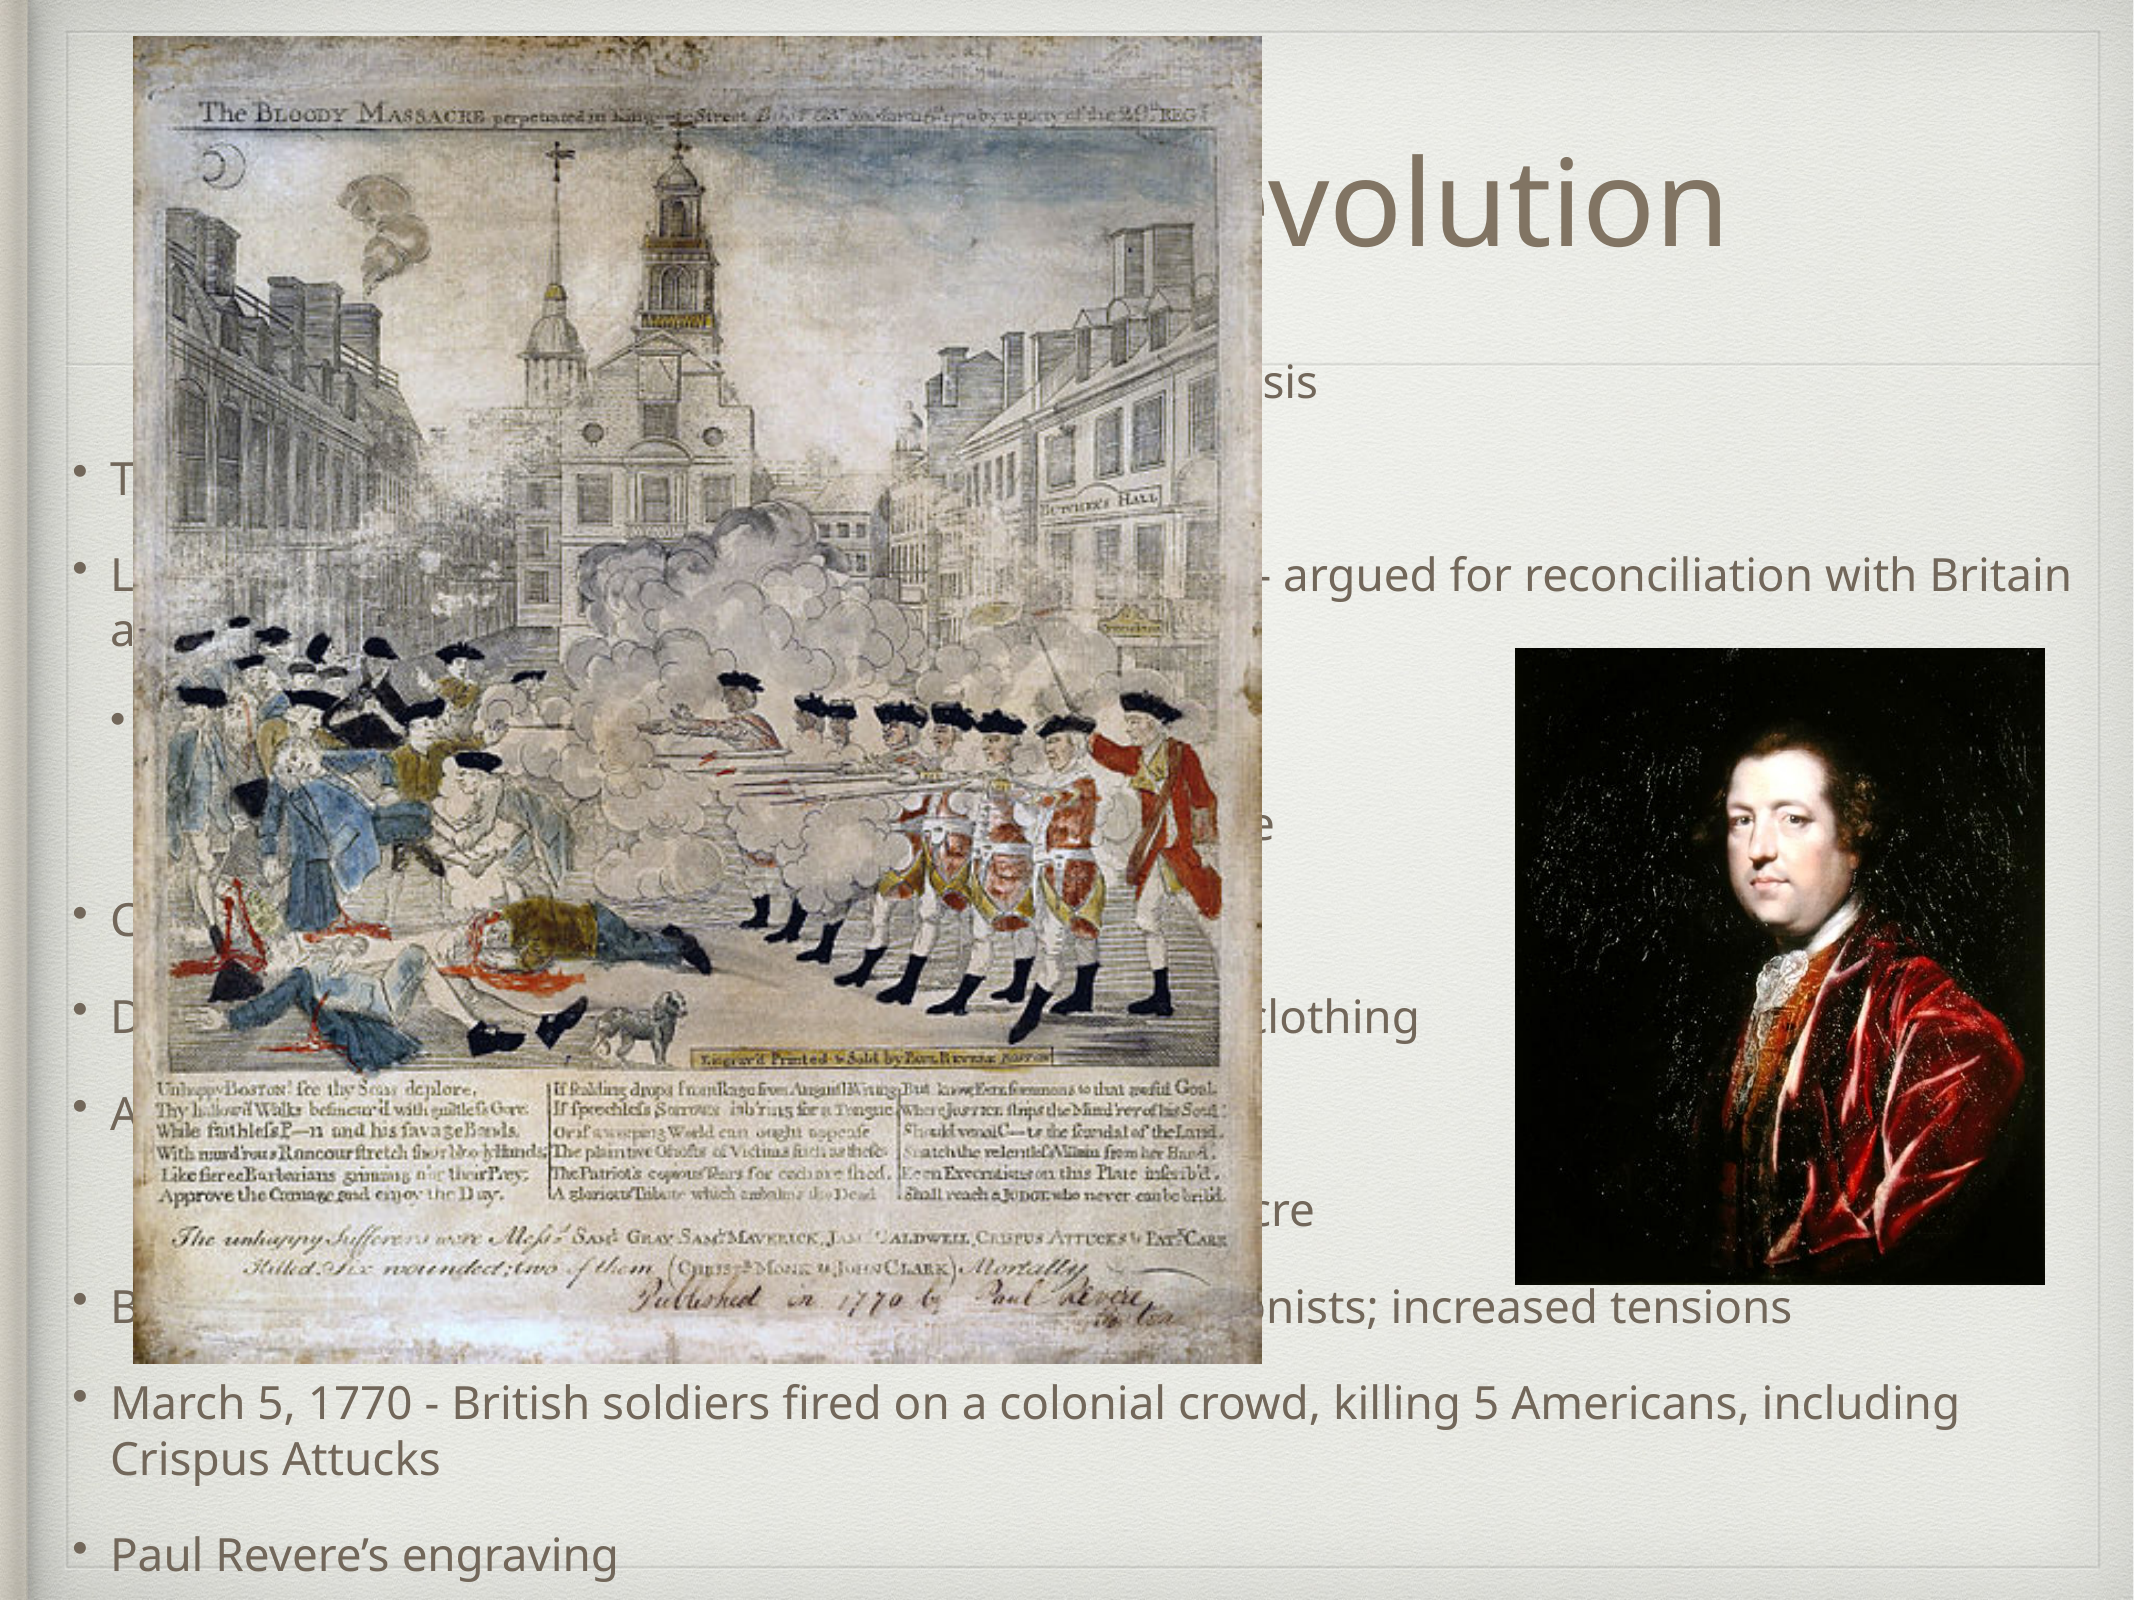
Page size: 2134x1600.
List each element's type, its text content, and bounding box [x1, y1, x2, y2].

list The Townshend Crisis Townshend Acts - taxes on glass, tea, lead, and paint Letters From a Pennsylvania Farmer (John Dickinson) - argued for reconciliation with Britain and that colonists should be treated as Englishmen Best-selling book Homespun Virtue Colonists encouraged purchasing homespun clothing Daughters of Liberty - women who made homespun clothing Artisans benefitted from boycotts The Boston Massacre British soldiers took second jobs - competed with colonists; increased tensions March 5, 1770 - British soldiers fired on a colonial crowd, killing 5 Americans, including Crispus Attucks Paul Revere’s engraving [71, 370, 2101, 1563]
picture [0, 0, 2134, 1600]
title The Road To Revolution [1266, 51, 1984, 345]
